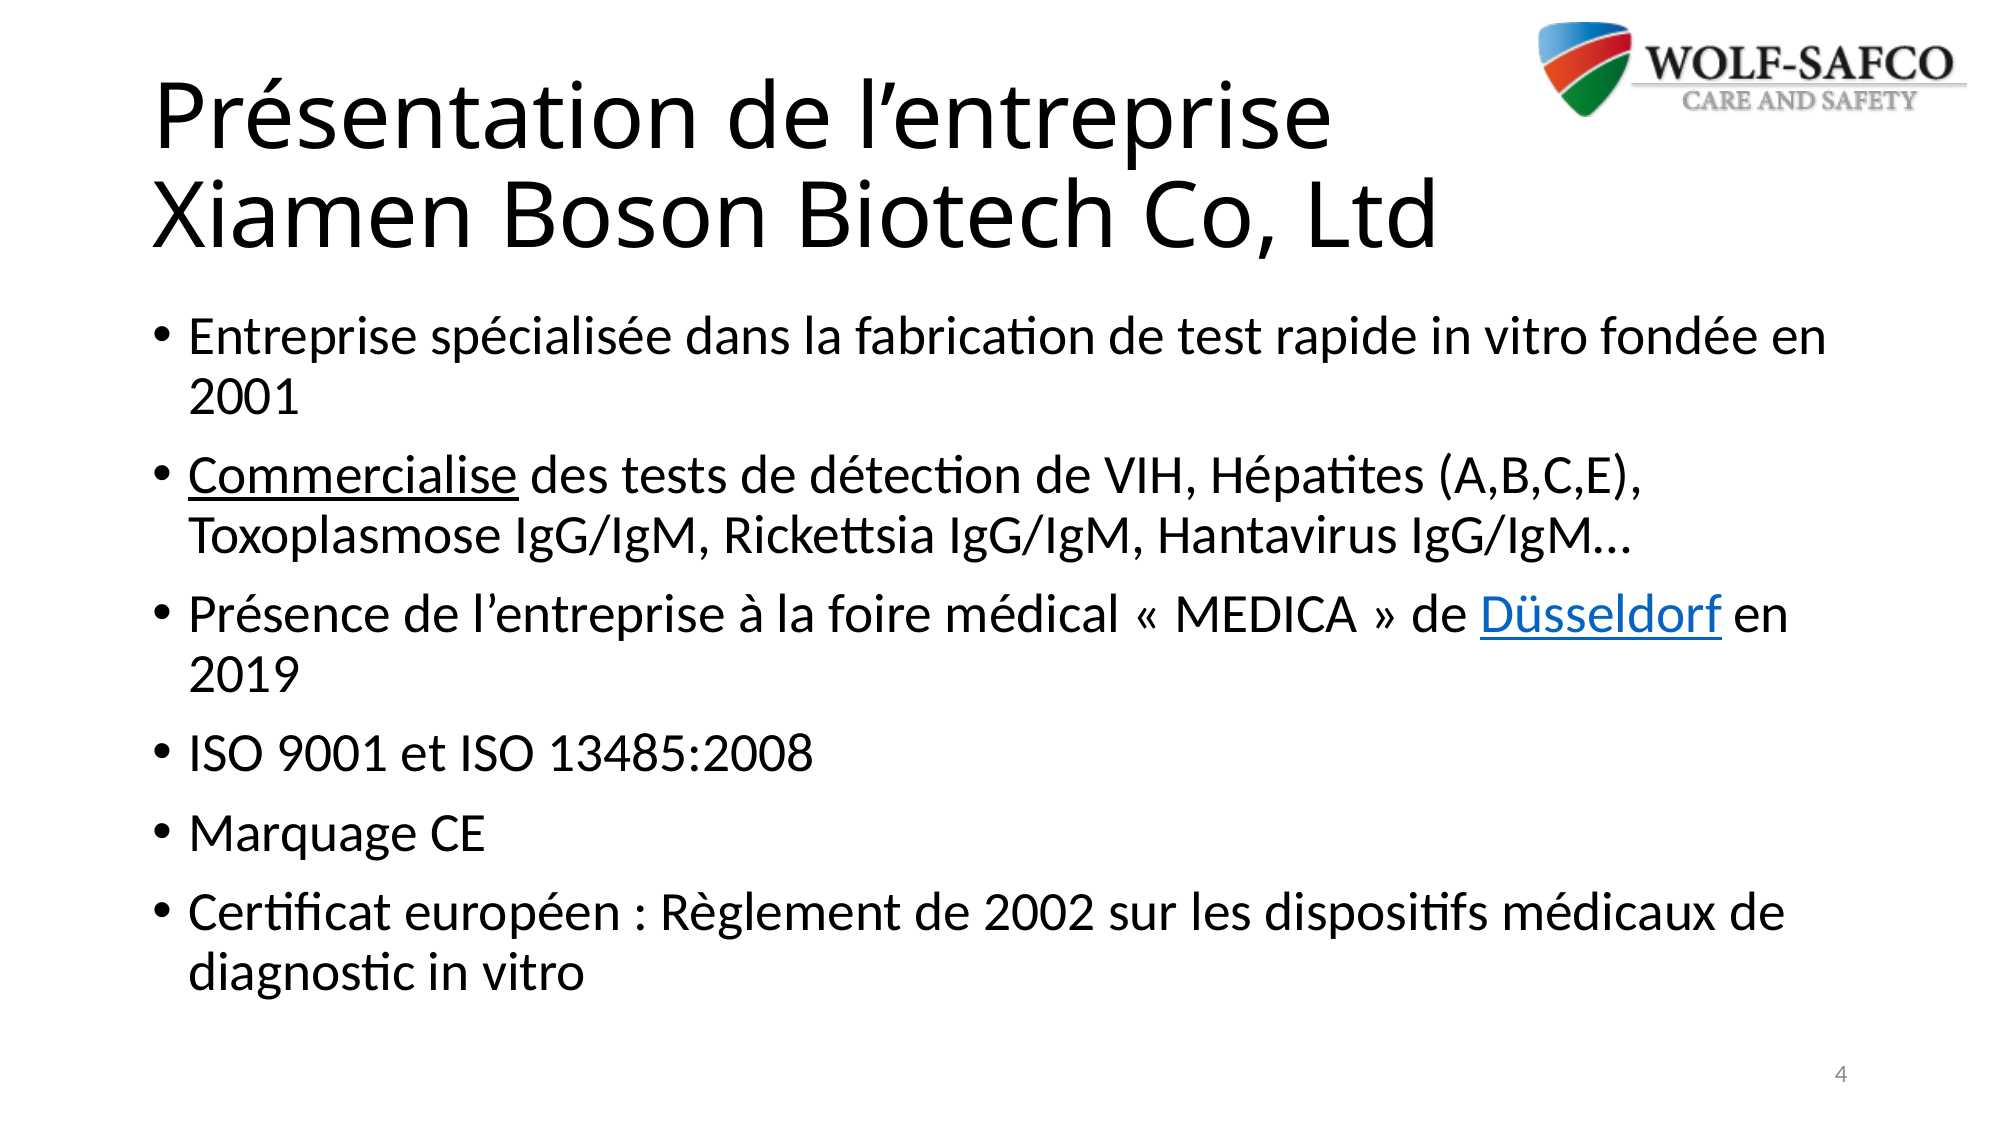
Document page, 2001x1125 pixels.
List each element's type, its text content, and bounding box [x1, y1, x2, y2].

slide_number 4 [1412, 1042, 1863, 1103]
title Présentation de l’entreprise Xiamen Boson Biotech Co, Ltd [137, 59, 1863, 278]
list Entreprise spécialisée dans la fabrication de test rapide in vitro fondée en 2001 Commercialise des tests de détection de VIH, Hépatites (A,B,C,E), Toxoplasmose IgG/IgM, Rickettsia IgG/IgM, Hantavirus IgG/IgM… Présence de l’entreprise à la foire médical « MEDICA » de Düsseldorf en 2019 ISO 9001 et ISO 13485:2008 Marquage CE Certificat européen : Règlement de 2002 sur les dispositifs médicaux de diagnostic in vitro [137, 299, 1863, 1014]
picture [1538, 22, 1967, 117]
